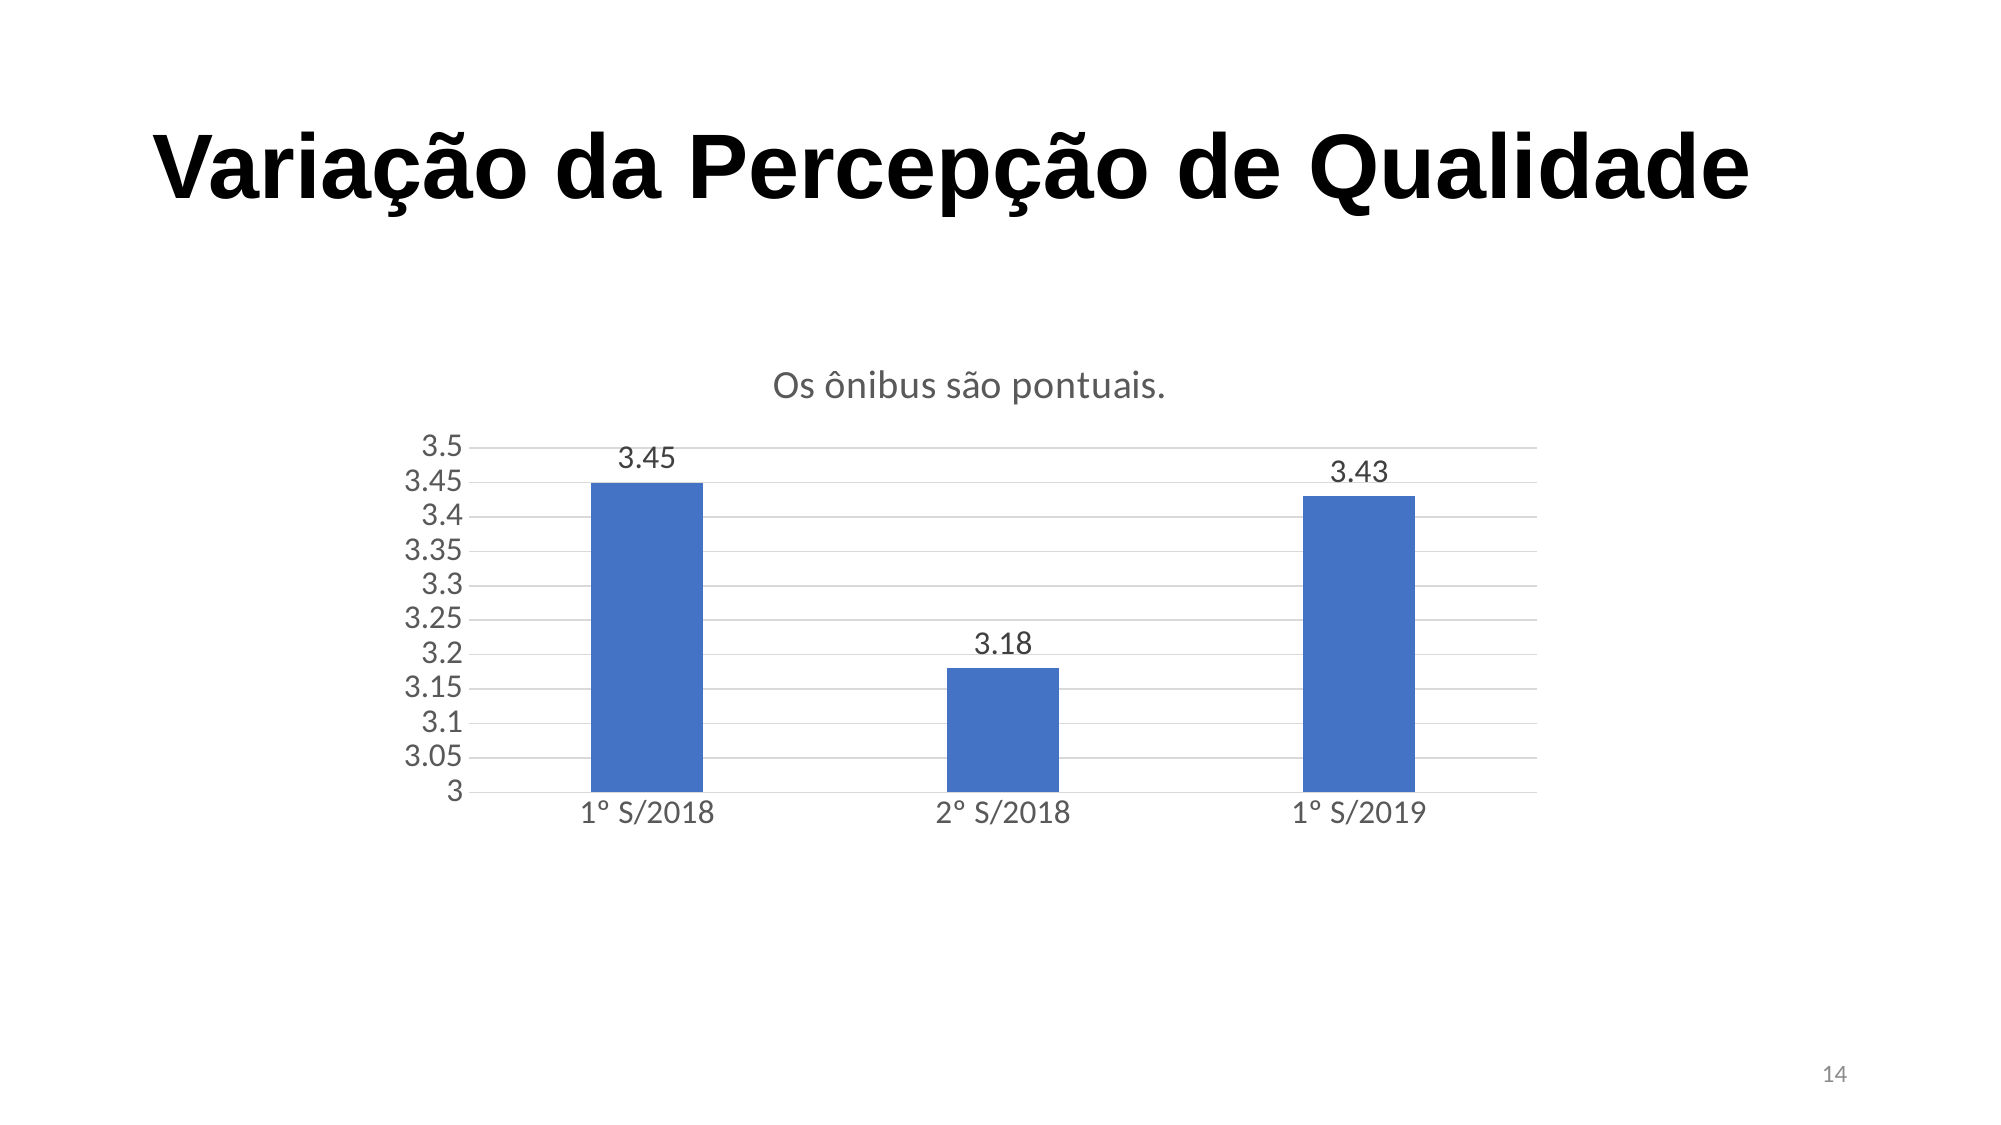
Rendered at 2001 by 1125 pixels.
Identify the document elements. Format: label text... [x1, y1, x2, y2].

chart [380, 337, 1561, 842]
slide_number 14 [1412, 1042, 1863, 1103]
title Variação da Percepção de Qualidade [137, 59, 1863, 278]
